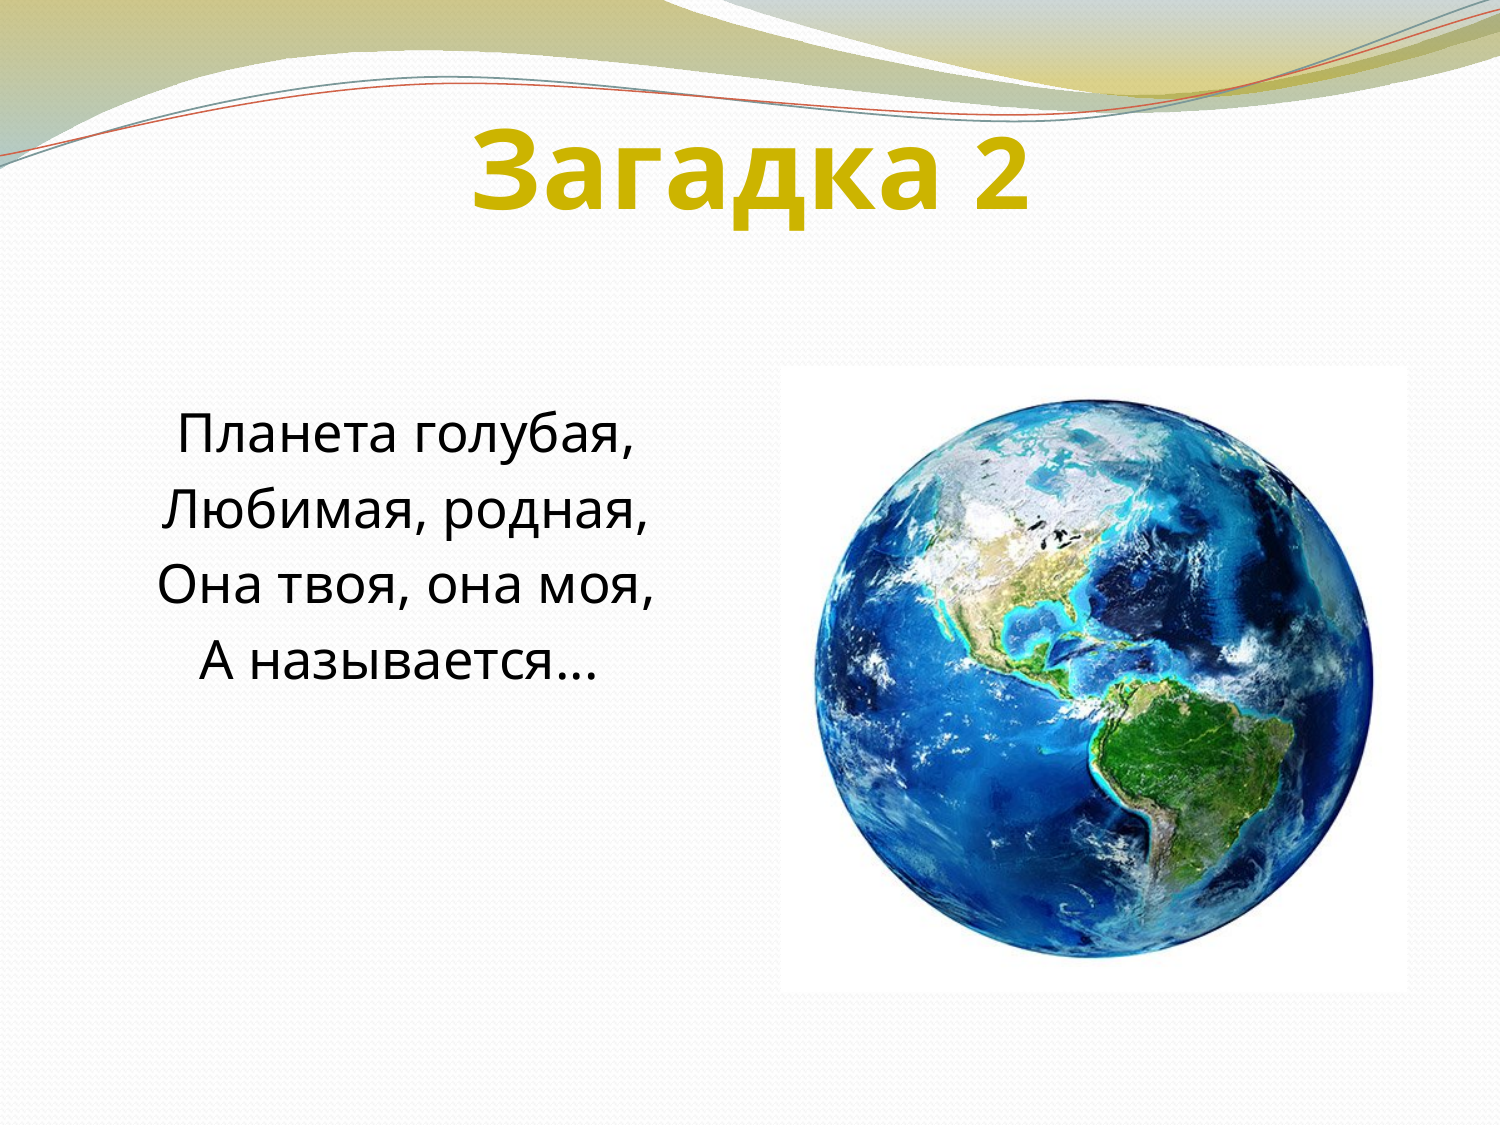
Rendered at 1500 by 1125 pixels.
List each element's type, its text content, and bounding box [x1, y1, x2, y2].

list Планета голубая, Любимая, родная, Она твоя, она моя, А называется... [75, 314, 738, 1043]
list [780, 365, 1407, 992]
title Загадка 2 [75, 90, 1425, 232]
